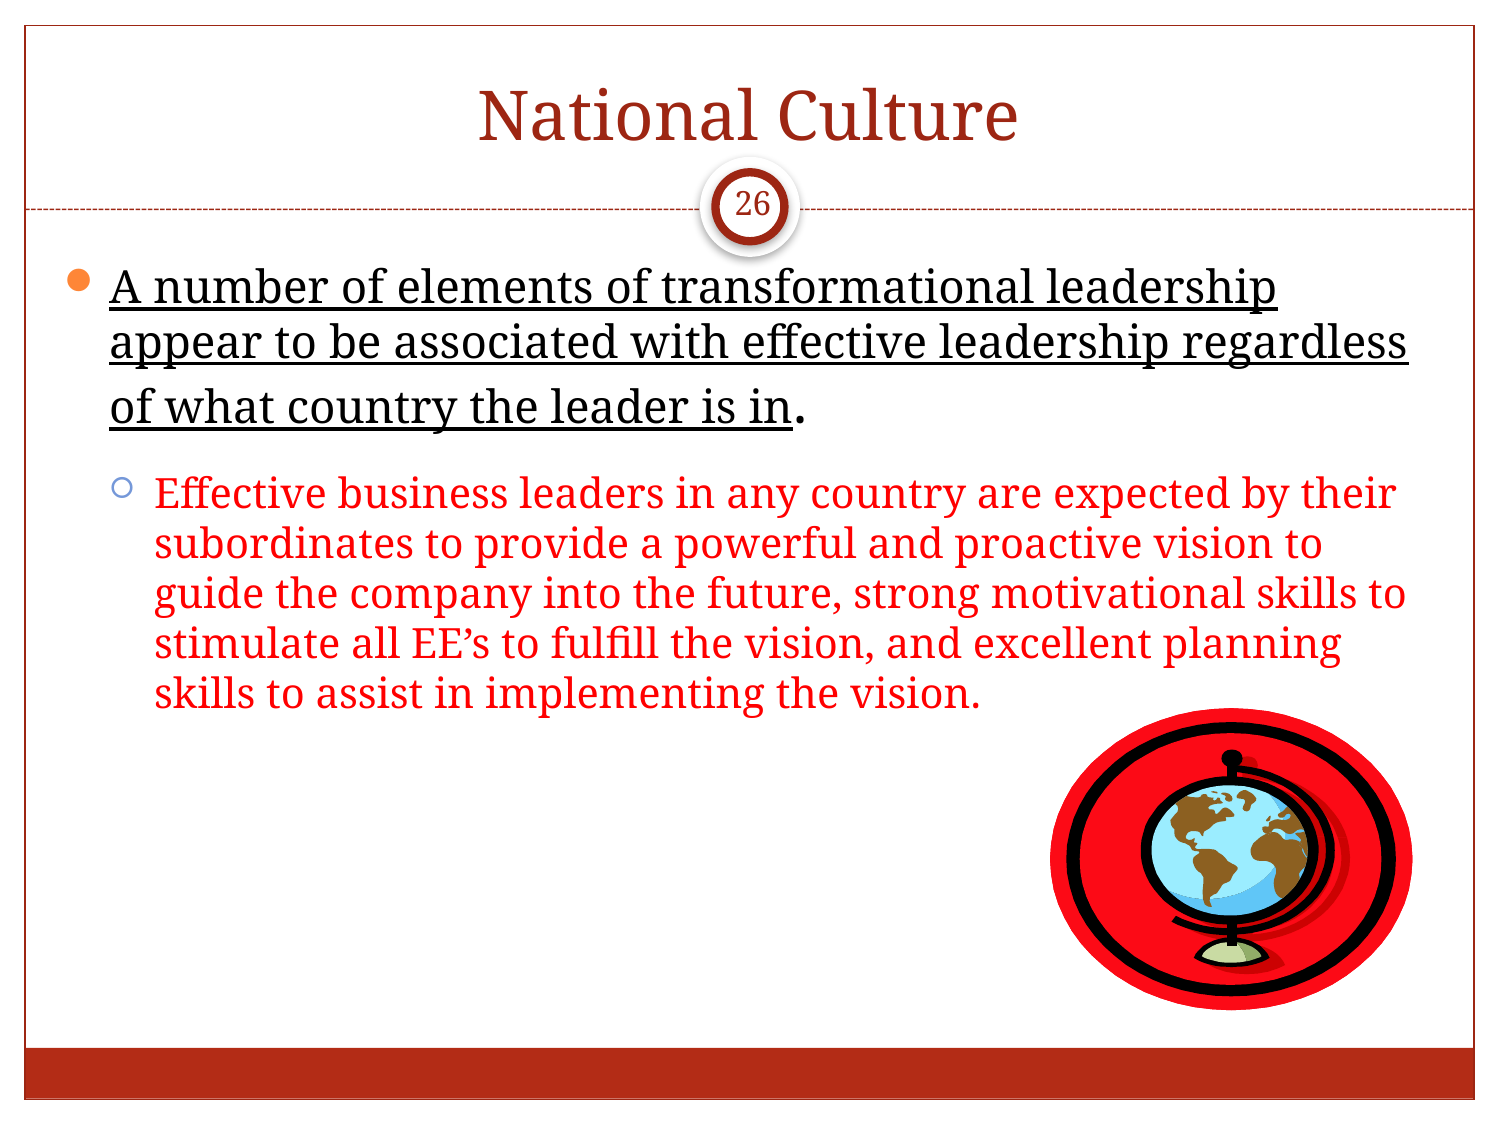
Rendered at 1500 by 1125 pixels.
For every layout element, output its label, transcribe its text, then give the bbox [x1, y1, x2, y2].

slide_number 26 [715, 168, 791, 241]
list A number of elements of transformational leadership appear to be associated with effective leadership regardless of what country the leader is in. Effective business leaders in any country are expected by their subordinates to provide a powerful and proactive vision to guide the company into the future, strong motivational skills to stimulate all EE’s to fulfill the vision, and excellent planning skills to assist in implementing the vision. [49, 250, 1445, 1001]
title National Culture [49, 37, 1450, 162]
picture [1049, 707, 1413, 1011]
